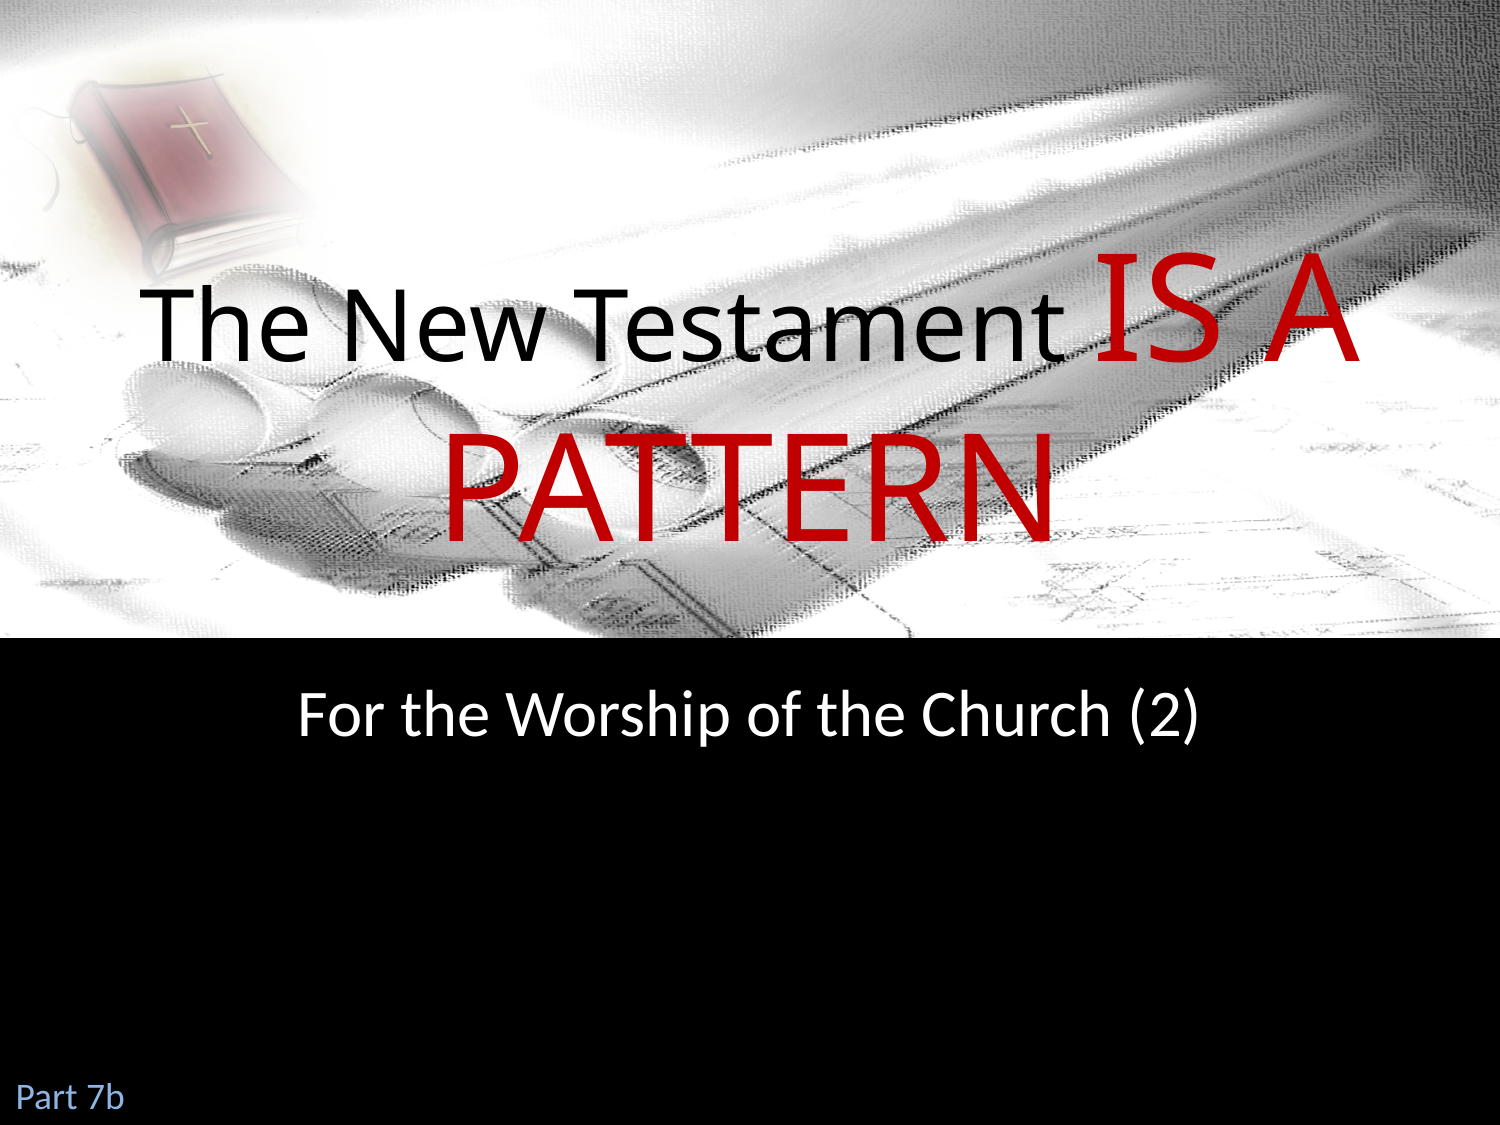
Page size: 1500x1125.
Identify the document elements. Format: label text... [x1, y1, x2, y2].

text_box Part 7b [0, 1064, 140, 1125]
picture [0, 0, 1500, 638]
title The New Testament IS A PATTERN [112, 271, 1388, 513]
subtitle For the Worship of the Church (2) [225, 662, 1275, 925]
